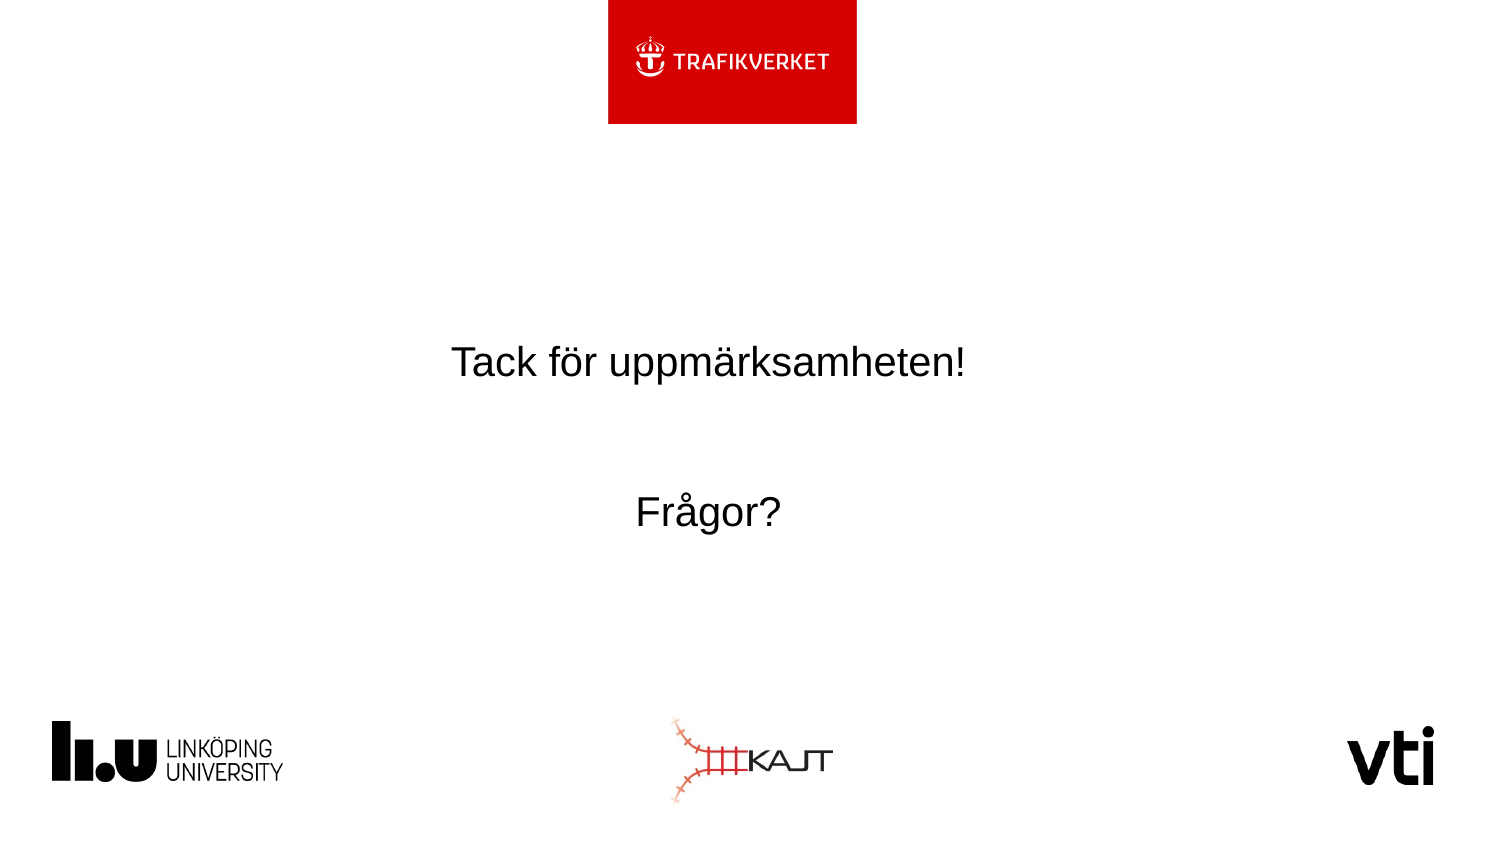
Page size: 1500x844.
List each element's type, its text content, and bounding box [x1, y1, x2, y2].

subtitle Tack för uppmärksamheten! Frågor? [88, 177, 1329, 709]
picture [0, 0, 1500, 844]
